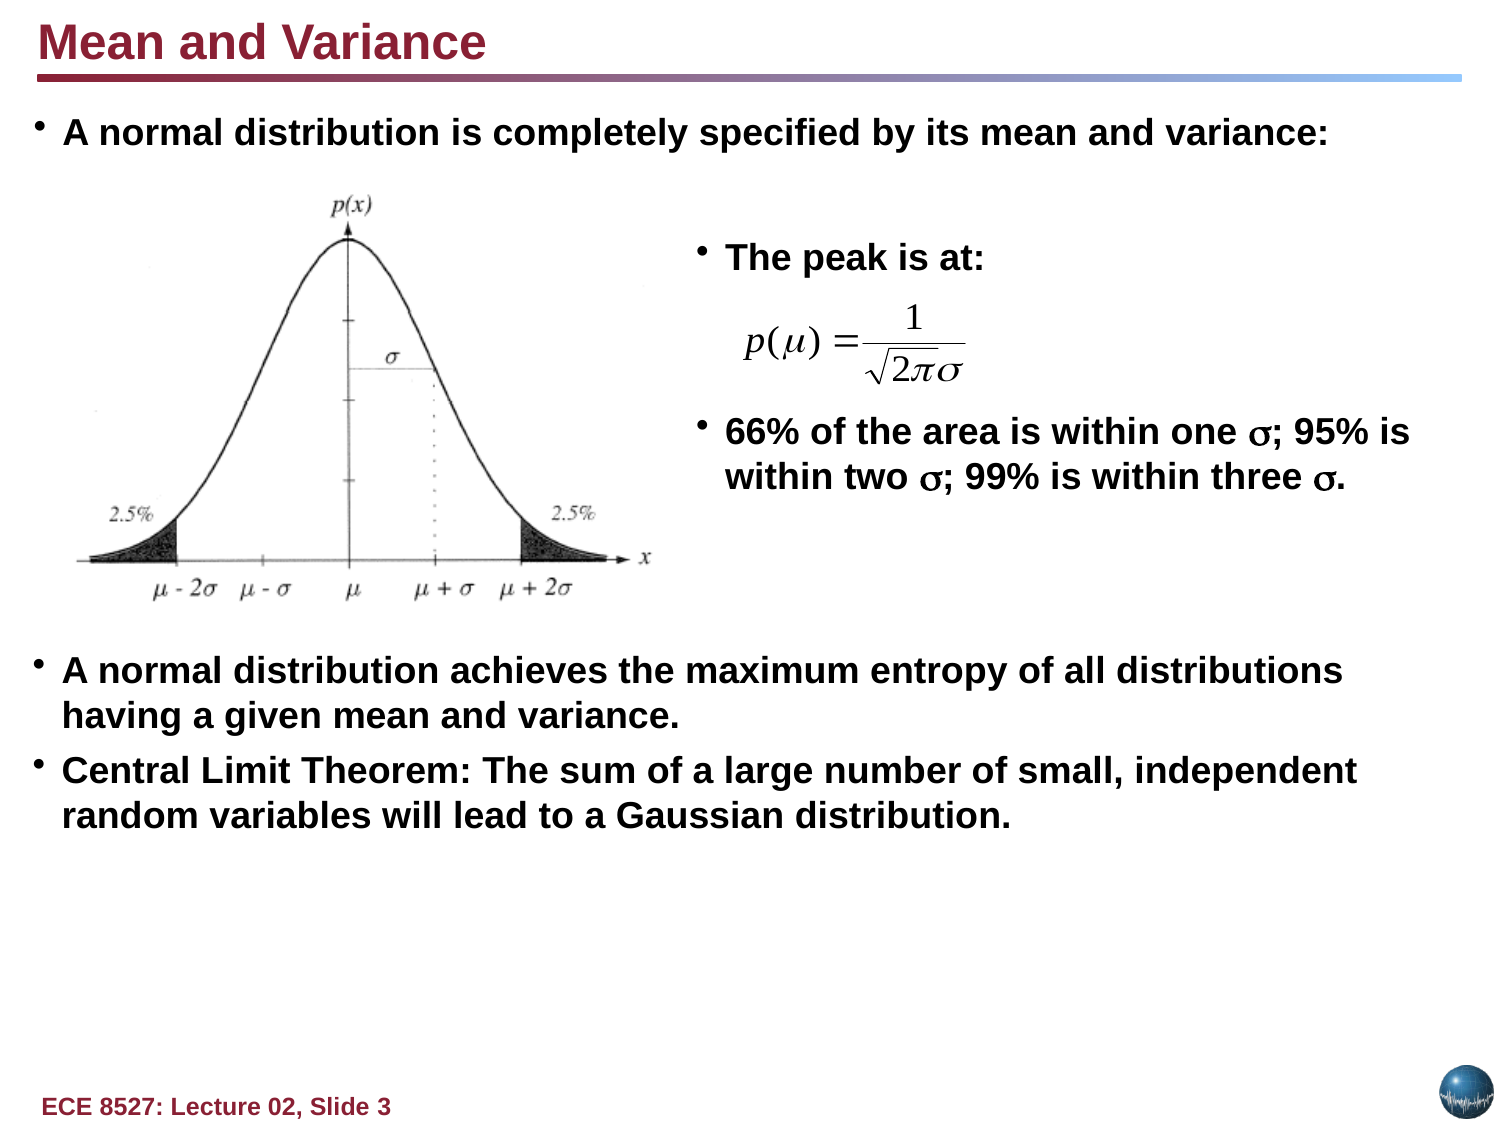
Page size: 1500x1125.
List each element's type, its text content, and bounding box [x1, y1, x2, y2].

text_box A normal distribution is completely specified by its mean and variance: [33, 107, 1467, 171]
text_box A normal distribution achieves the maximum entropy of all distributions having a given mean and variance. Central Limit Theorem: The sum of a large number of small, independent random variables will lead to a Gaussian distribution. [32, 646, 1466, 965]
picture [1439, 1065, 1494, 1119]
text_box Mean and Variance [37, 9, 1163, 70]
picture [61, 187, 669, 613]
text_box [695, 232, 1436, 510]
